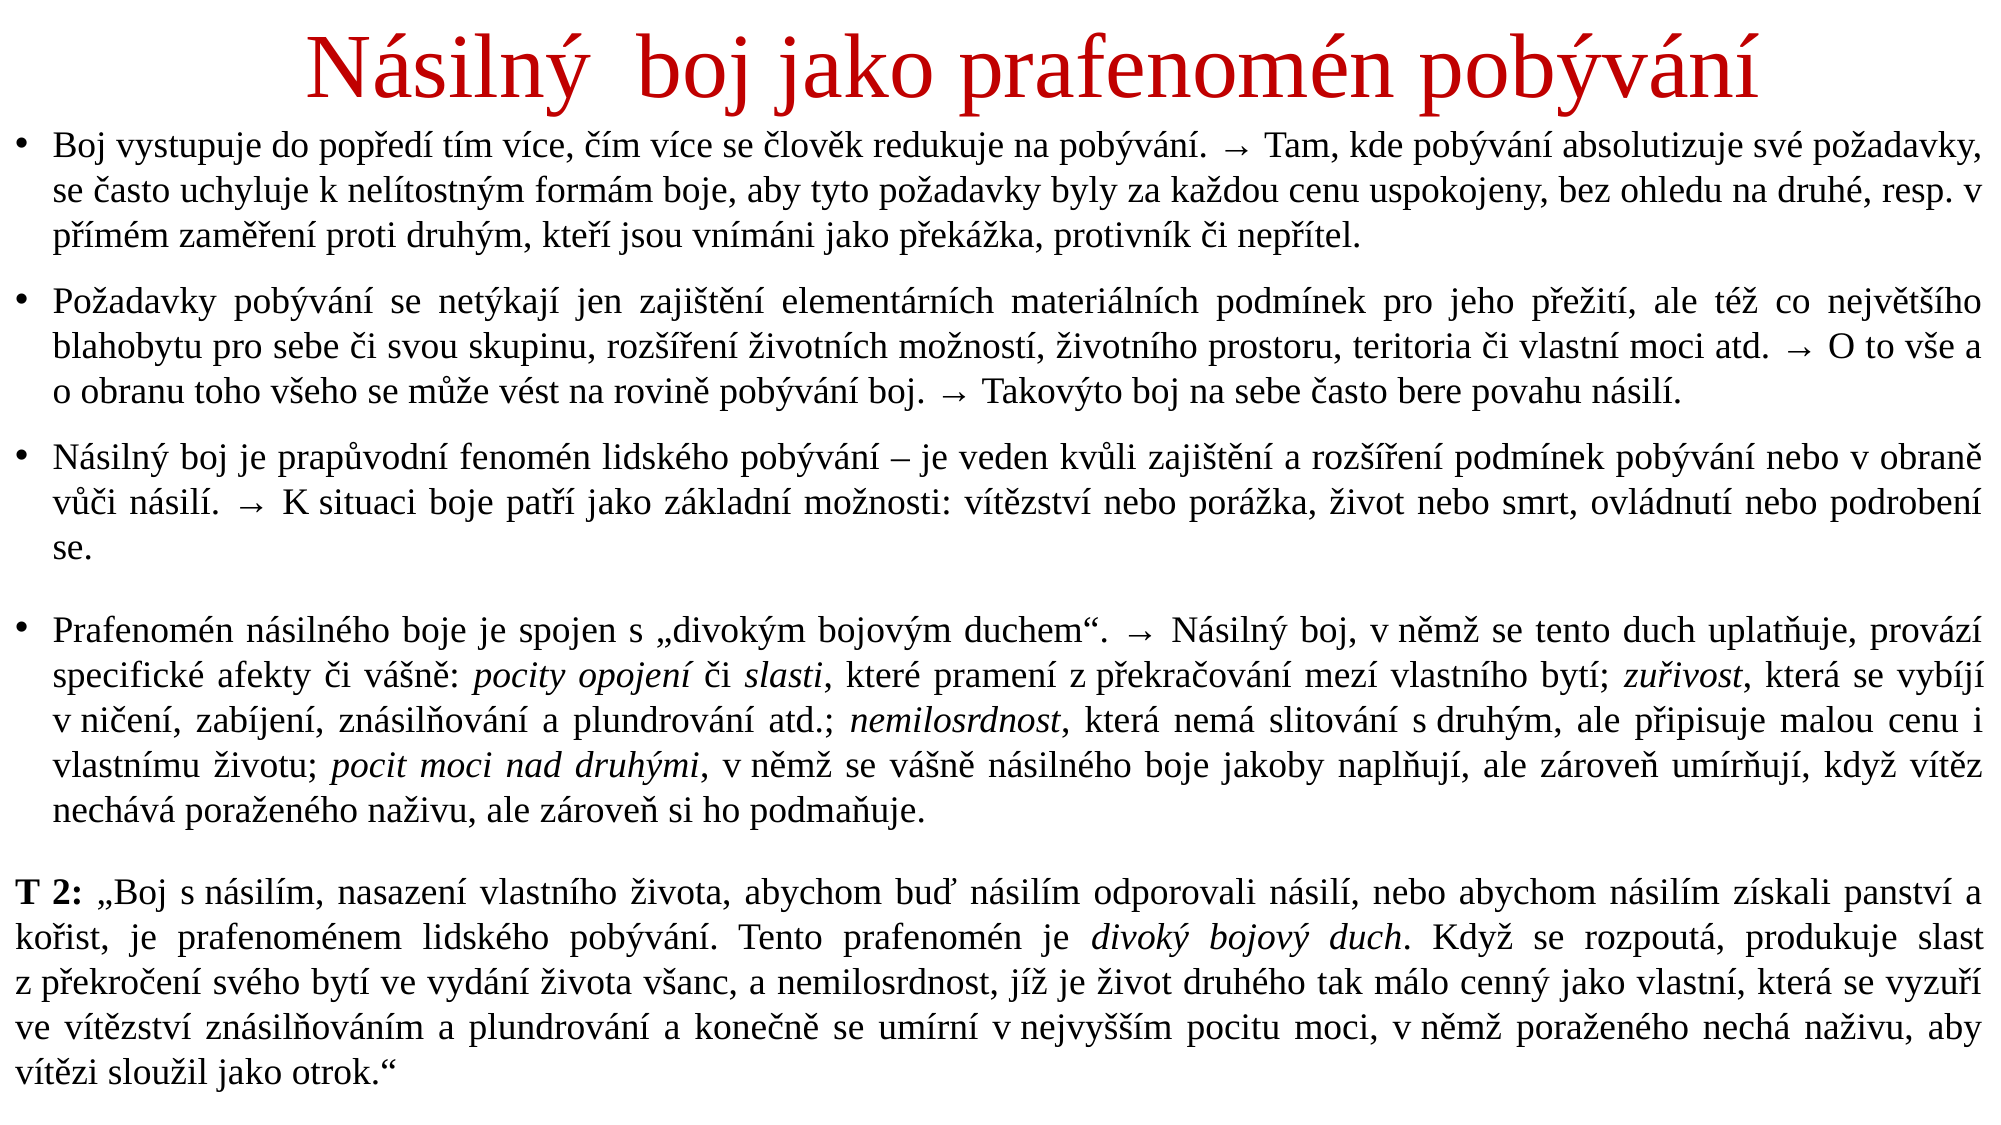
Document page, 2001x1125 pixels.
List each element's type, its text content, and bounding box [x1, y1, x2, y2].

list Boj vystupuje do popředí tím více, čím více se člověk redukuje na pobývání. → Tam, kde pobývání absolutizuje své požadavky, se často uchyluje k nelítostným formám boje, aby tyto požadavky byly za každou cenu uspokojeny, bez ohledu na druhé, resp. v přímém zaměření proti druhým, kteří jsou vnímáni jako překážka, protivník či nepřítel. Požadavky pobývání se netýkají jen zajištění elementárních materiálních podmínek pro jeho přežití, ale též co největšího blahobytu pro sebe či svou skupinu, rozšíření životních možností, životního prostoru, teritoria či vlastní moci atd. → O to vše a o obranu toho všeho se může vést na rovině pobývání boj. → Takovýto boj na sebe často bere povahu násilí. Násilný boj je prapůvodní fenomén lidského pobývání – je veden kvůli zajištění a rozšíření podmínek pobývání nebo v obraně vůči násilí. → K situaci boje patří jako základní možnosti: vítězství nebo porážka, život nebo smrt, ovládnutí nebo podrobení se. Prafenomén násilného boje je spojen s „divokým bojovým duchem“. → Násilný boj, v němž se tento duch uplatňuje, provází specifické afekty či vášně: pocity opojení či slasti, které pramení z překračování mezí vlastního bytí; zuřivost, která se vybíjí v ničení, zabíjení, znásilňování a plundrování atd.; nemilosrdnost, která nemá slitování s druhým, ale připisuje malou cenu i vlastnímu životu; pocit moci nad druhými, v němž se vášně násilného boje jakoby naplňují, ale zároveň umírňují, když vítěz nechává poraženého naživu, ale zároveň si ho podmaňuje. T 2: „Boj s násilím, nasazení vlastního života, abychom buď násilím odporovali násilí, nebo abychom násilím získali panství a kořist, je prafenoménem lidského pobývání. Tento prafenomén je divoký bojový duch. Když se rozpoutá, produkuje slast z překročení svého bytí ve vydání života všanc, a nemilosrdnost, jíž je život druhého tak málo cenný jako vlastní, která se vyzuří ve vítězství znásilňováním a plundrování a konečně se umírní v nejvyšším pocitu moci, v němž poraženého nechá naživu, aby vítězi sloužil jako otrok.“ K. Jaspers, Atomová bomba a budoucnost lidstva, Praha 2016, str. 94. [0, 112, 2000, 1125]
title Násilný boj jako prafenomén pobývání [0, 0, 2000, 112]
